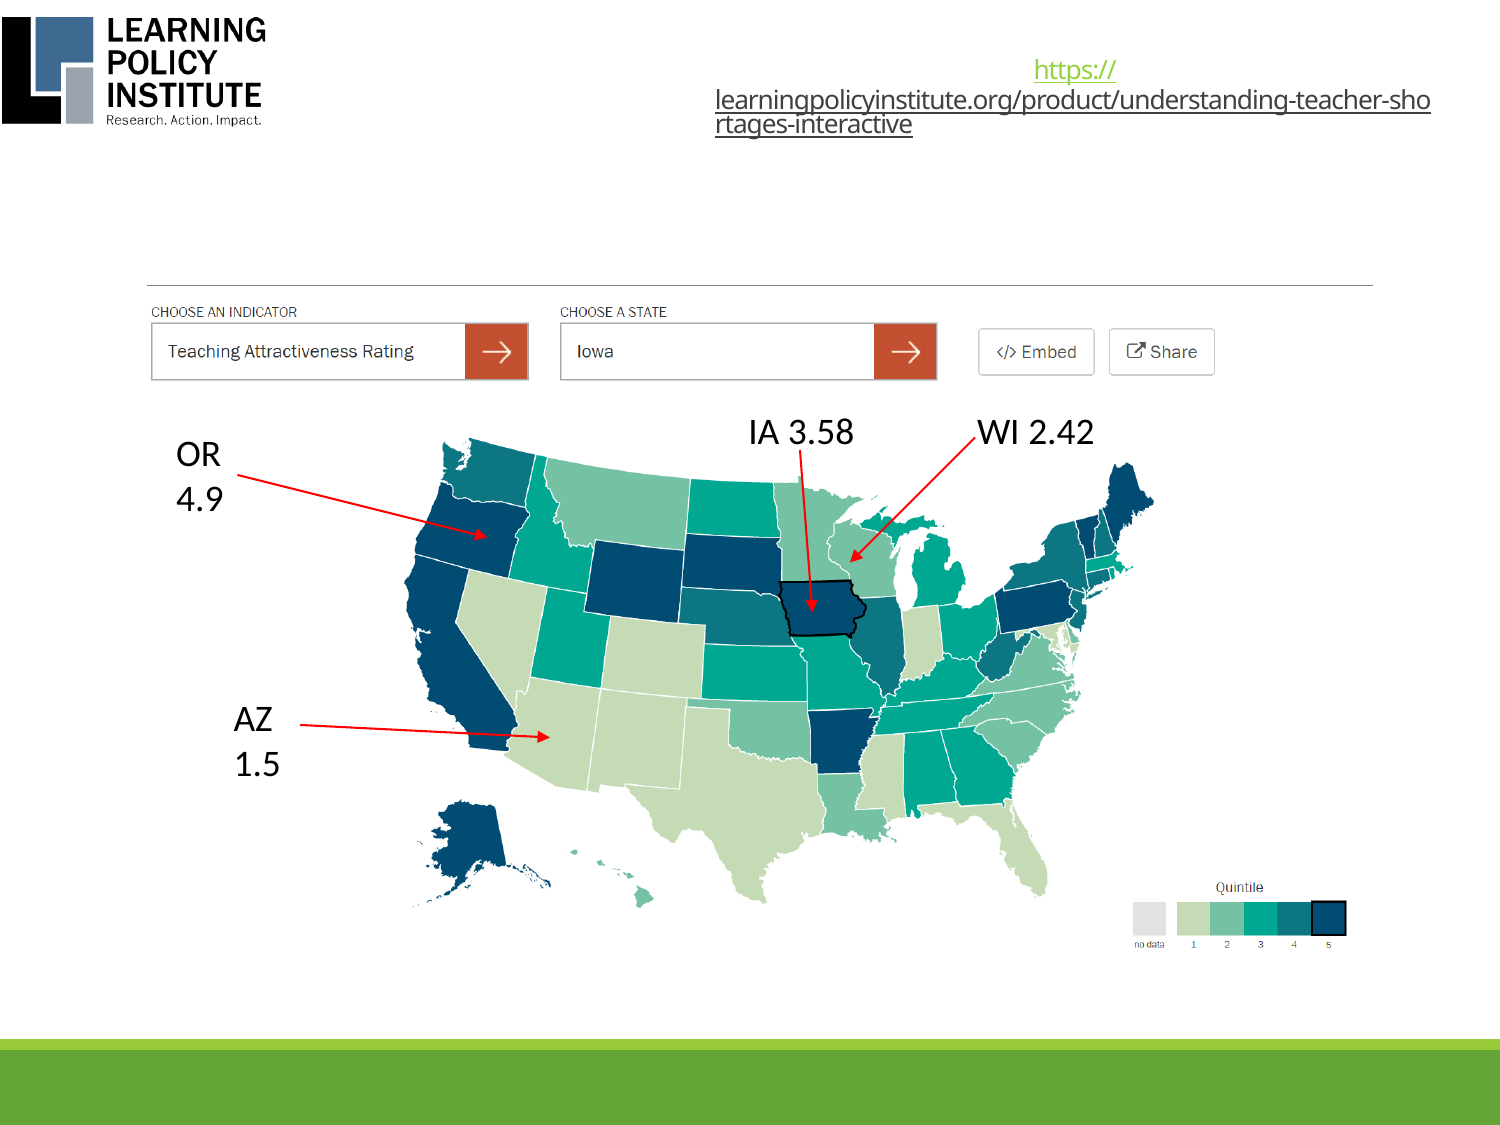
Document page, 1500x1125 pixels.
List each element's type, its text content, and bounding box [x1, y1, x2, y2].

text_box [236, 474, 488, 538]
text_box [799, 449, 813, 613]
picture [0, 11, 301, 139]
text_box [299, 724, 551, 738]
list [124, 299, 1363, 957]
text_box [849, 436, 976, 563]
title https://learningpolicyinstitute.org/product/understanding-teacher-shortages-interactive [699, 47, 1450, 150]
